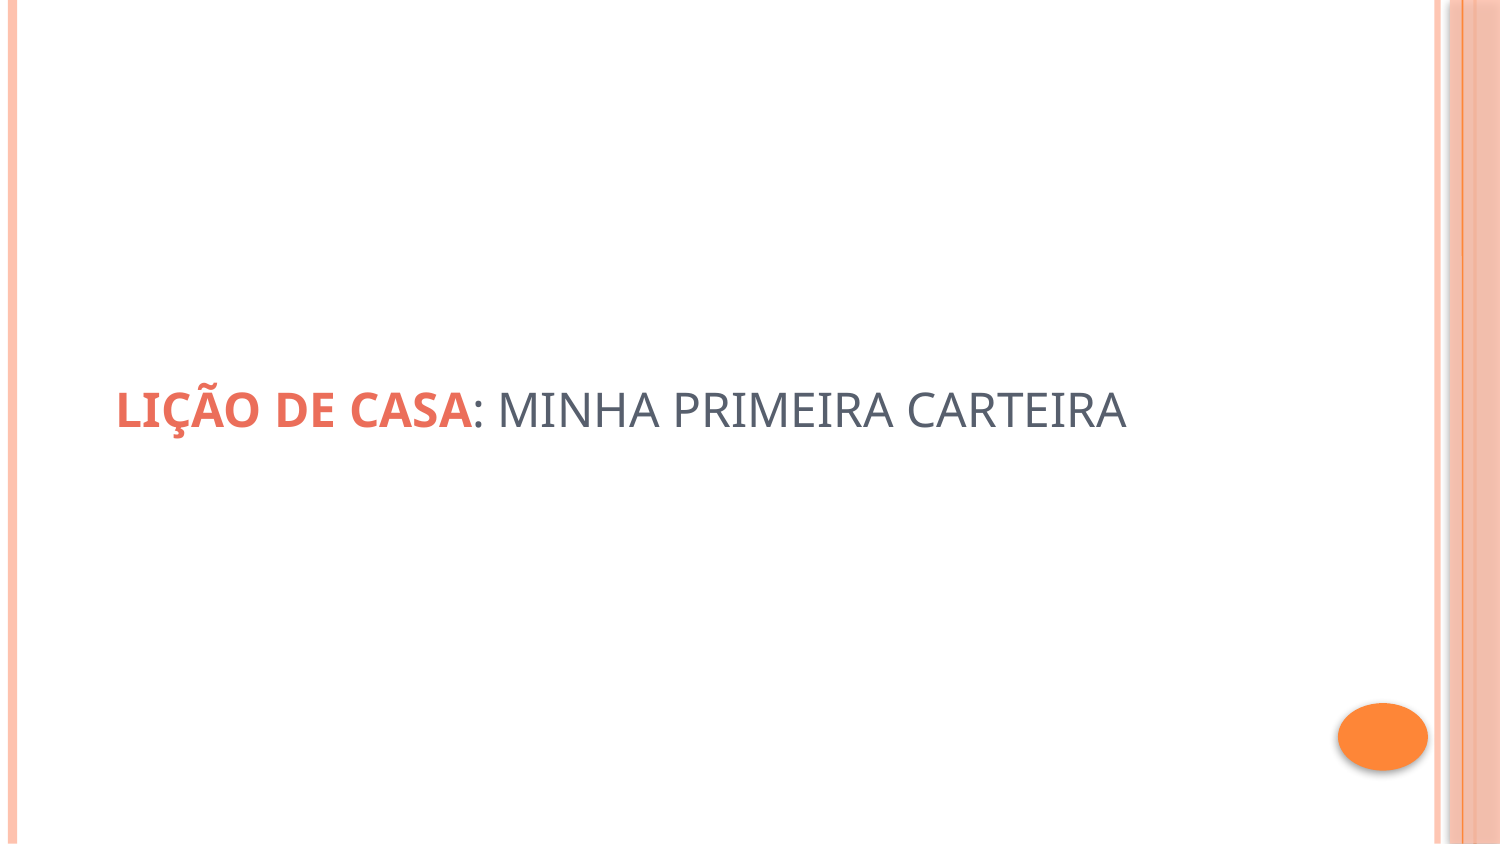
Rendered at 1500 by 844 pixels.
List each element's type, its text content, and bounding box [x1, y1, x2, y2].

title LIÇÃO DE CASA: MINHA PRIMEIRA CARTEIRA [100, 303, 1326, 445]
